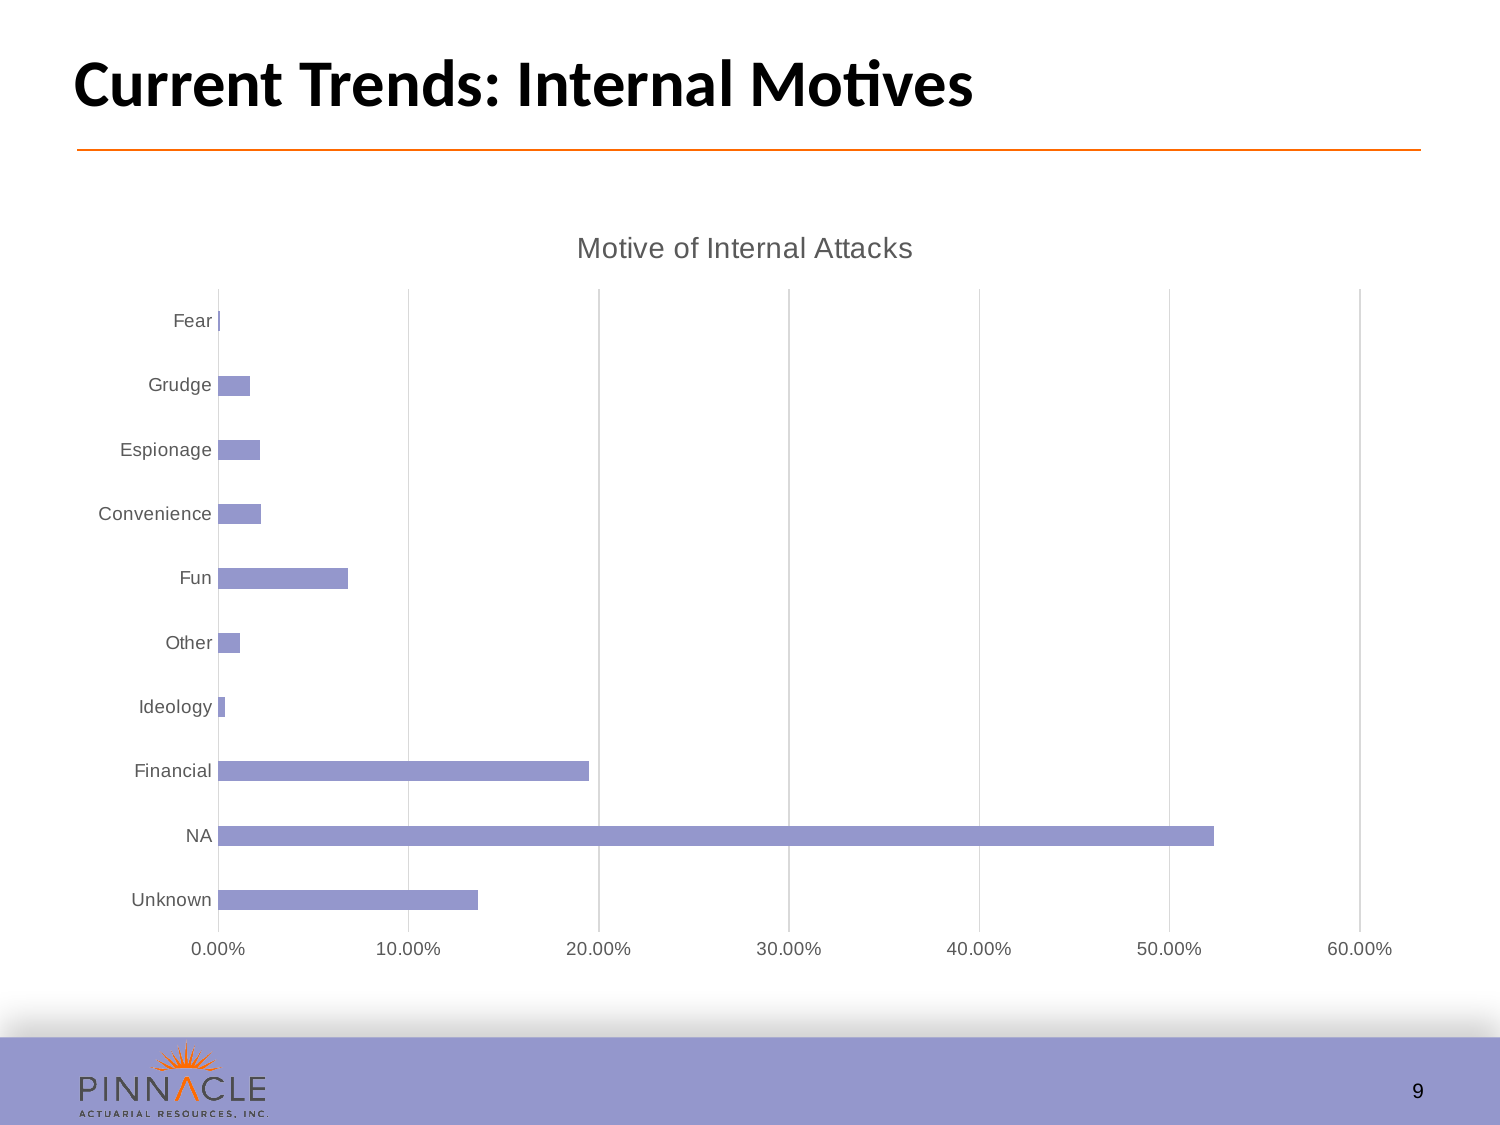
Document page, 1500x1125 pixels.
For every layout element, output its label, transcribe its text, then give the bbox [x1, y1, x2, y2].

picture [71, 1032, 275, 1125]
chart [71, 199, 1421, 976]
title Current Trends: Internal Motives [59, 32, 1432, 129]
